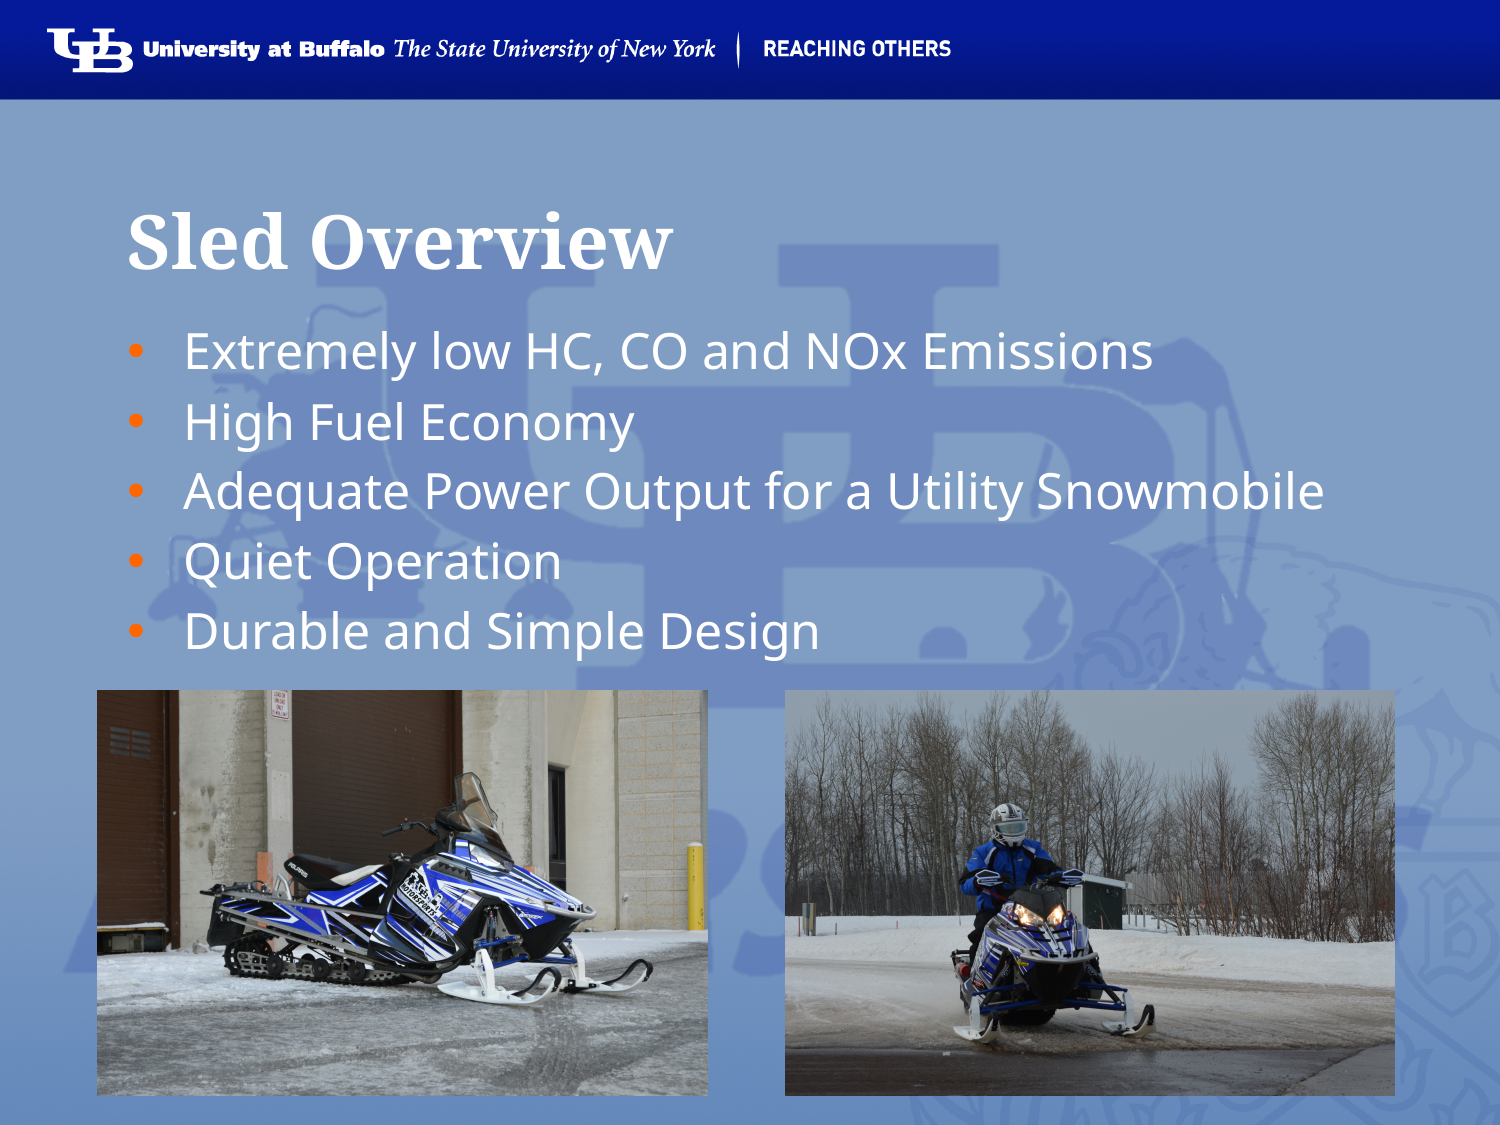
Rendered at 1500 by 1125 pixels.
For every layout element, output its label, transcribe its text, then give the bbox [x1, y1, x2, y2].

list Extremely low HC, CO and NOx Emissions High Fuel Economy Adequate Power Output for a Utility Snowmobile Quiet Operation Durable and Simple Design [112, 312, 1388, 975]
picture [0, 0, 1500, 1125]
title Sled Overview [112, 187, 1388, 312]
